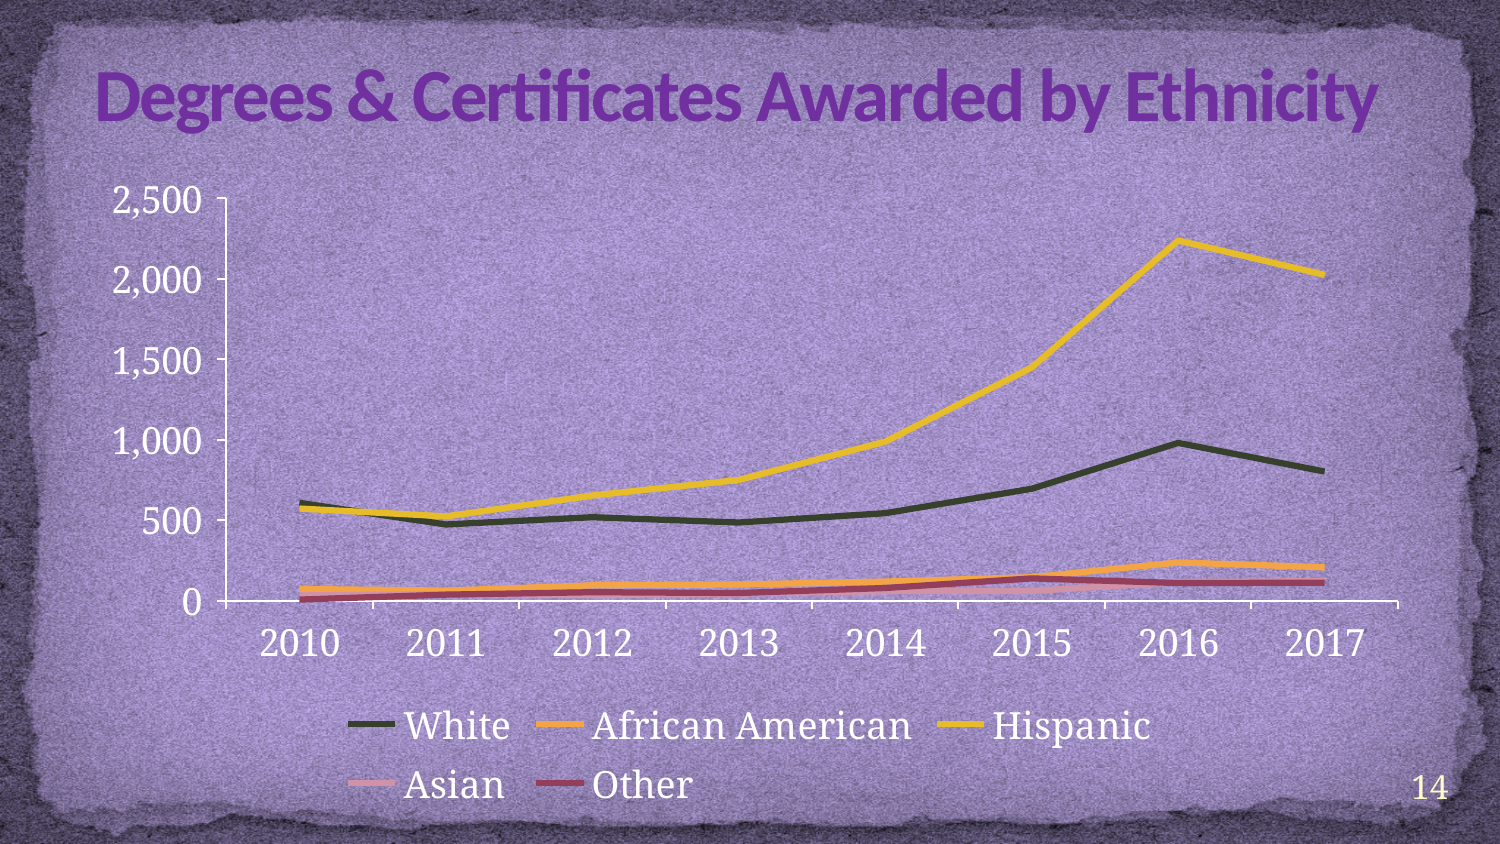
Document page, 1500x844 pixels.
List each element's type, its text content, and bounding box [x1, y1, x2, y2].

title Degrees & Certificates Awarded by Ethnicity [79, 34, 1500, 144]
chart [75, 160, 1427, 818]
slide_number 14 [1431, 760, 1480, 817]
